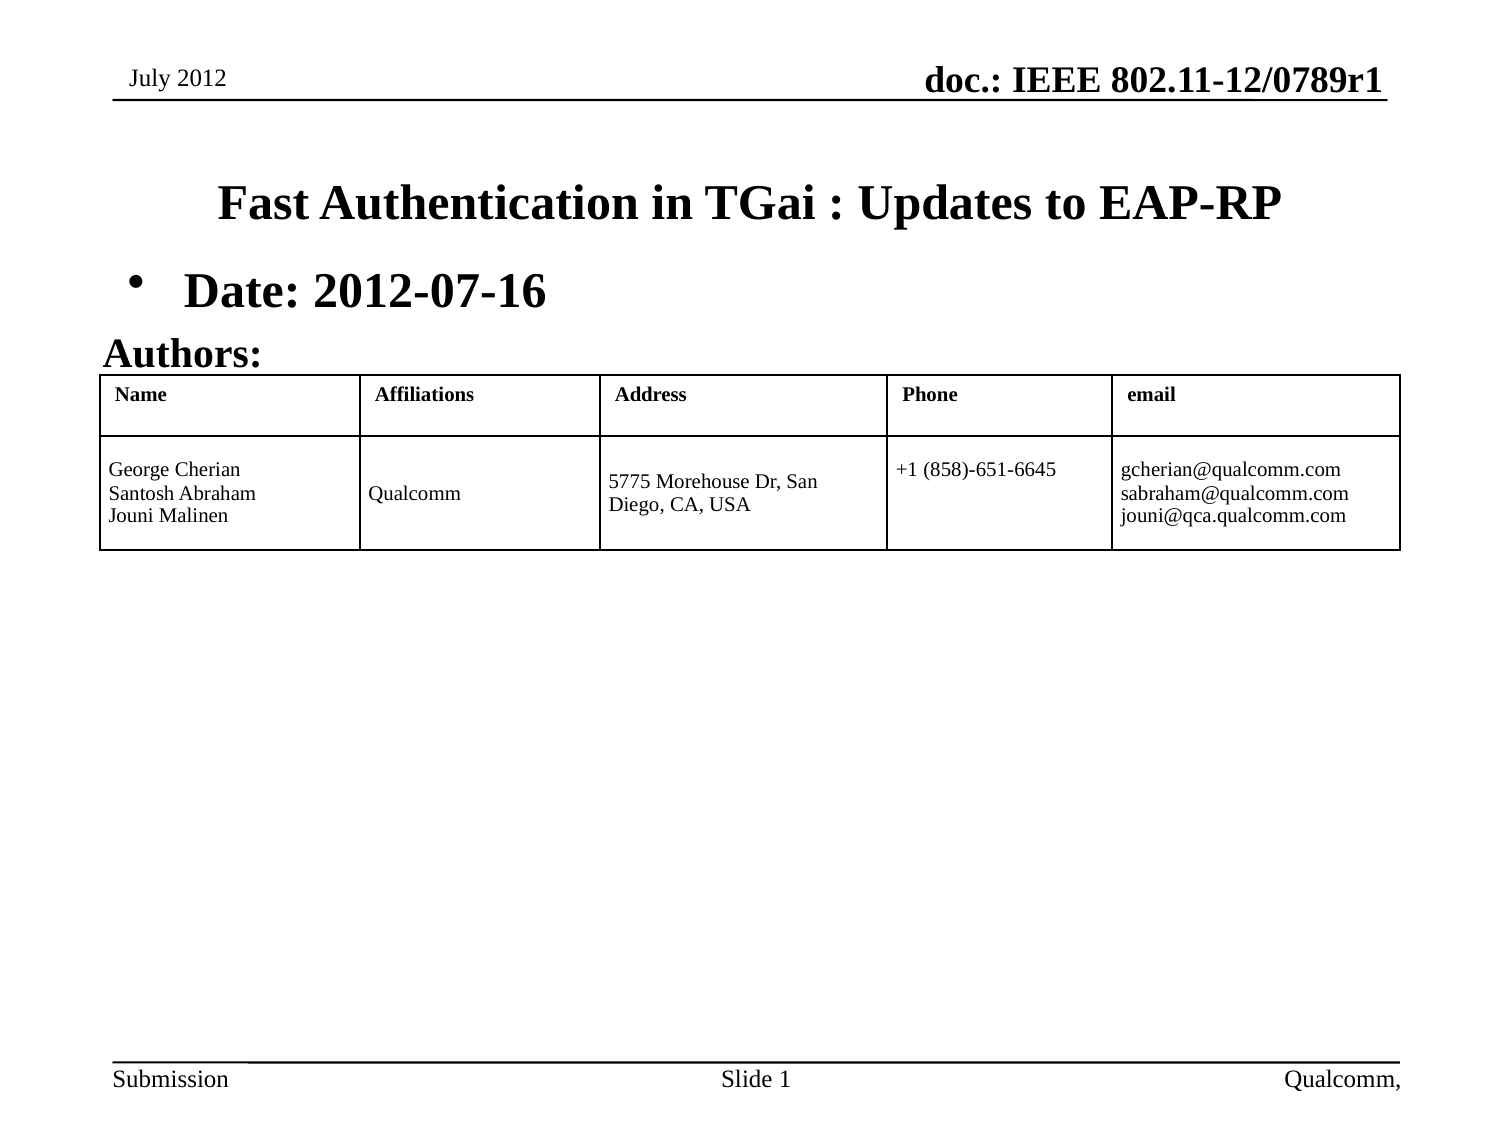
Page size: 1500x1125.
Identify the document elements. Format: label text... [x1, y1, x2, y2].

table_header email [1113, 376, 1399, 435]
footer Qualcomm, [1282, 1061, 1402, 1093]
table_header Phone [888, 376, 1111, 435]
text_box Authors: [87, 318, 325, 381]
table_cell +1 (858)-651-6645 [888, 437, 1111, 549]
table_header Name [101, 376, 359, 435]
slide_number Slide 1 [712, 1061, 800, 1093]
table_cell George Cherian Santosh Abraham Jouni Malinen [101, 437, 359, 549]
table_header Address [601, 376, 886, 435]
table_cell 5775 Morehouse Dr, San Diego, CA, USA [601, 437, 886, 549]
list Date: 2012-07-16 [112, 249, 1388, 338]
table_cell Qualcomm [361, 437, 599, 549]
table_header Affiliations [361, 376, 599, 435]
title Fast Authentication in TGai : Updates to EAP-RP [112, 112, 1388, 249]
table_cell gcherian@qualcomm.com sabraham@qualcomm.com jouni@qca.qualcomm.com [1113, 437, 1399, 549]
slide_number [114, 54, 274, 100]
